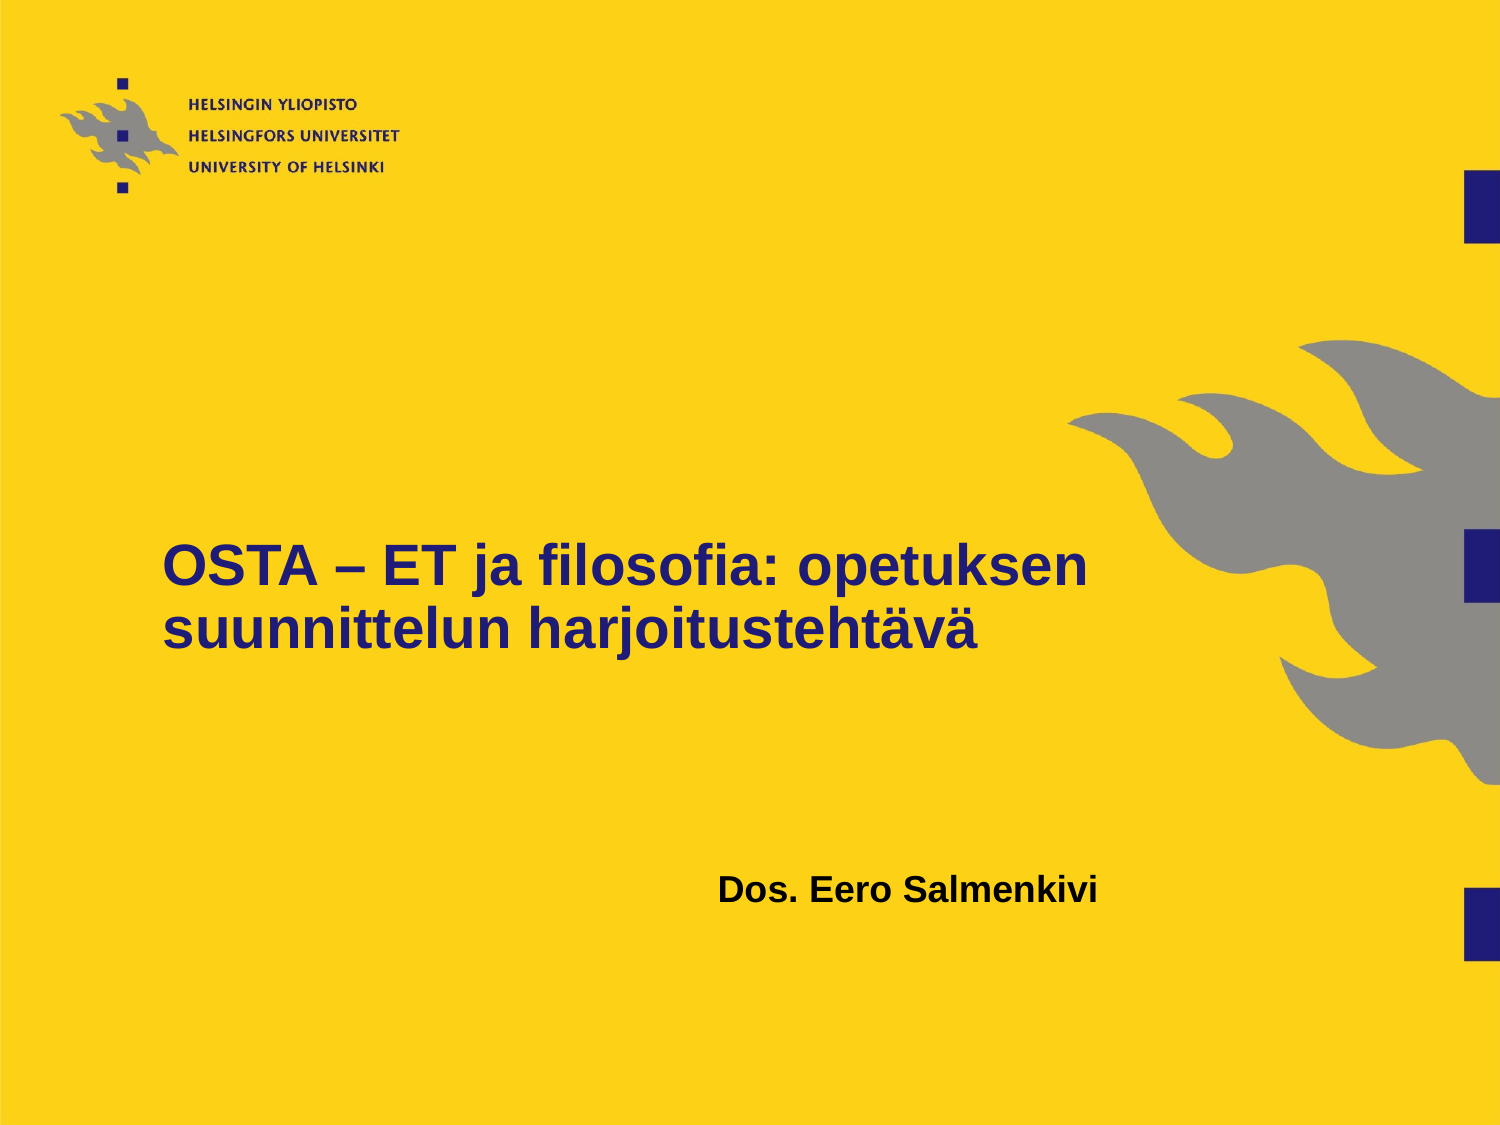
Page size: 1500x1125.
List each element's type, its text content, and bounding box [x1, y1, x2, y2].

text_box [174, 825, 1313, 972]
picture [0, 0, 1500, 1125]
text_box Dos. Eero Salmenkivi [702, 857, 1377, 963]
title OSTA – ET ja filosofia: opetuksen suunnittelun harjoitustehtävä [147, 491, 1117, 668]
